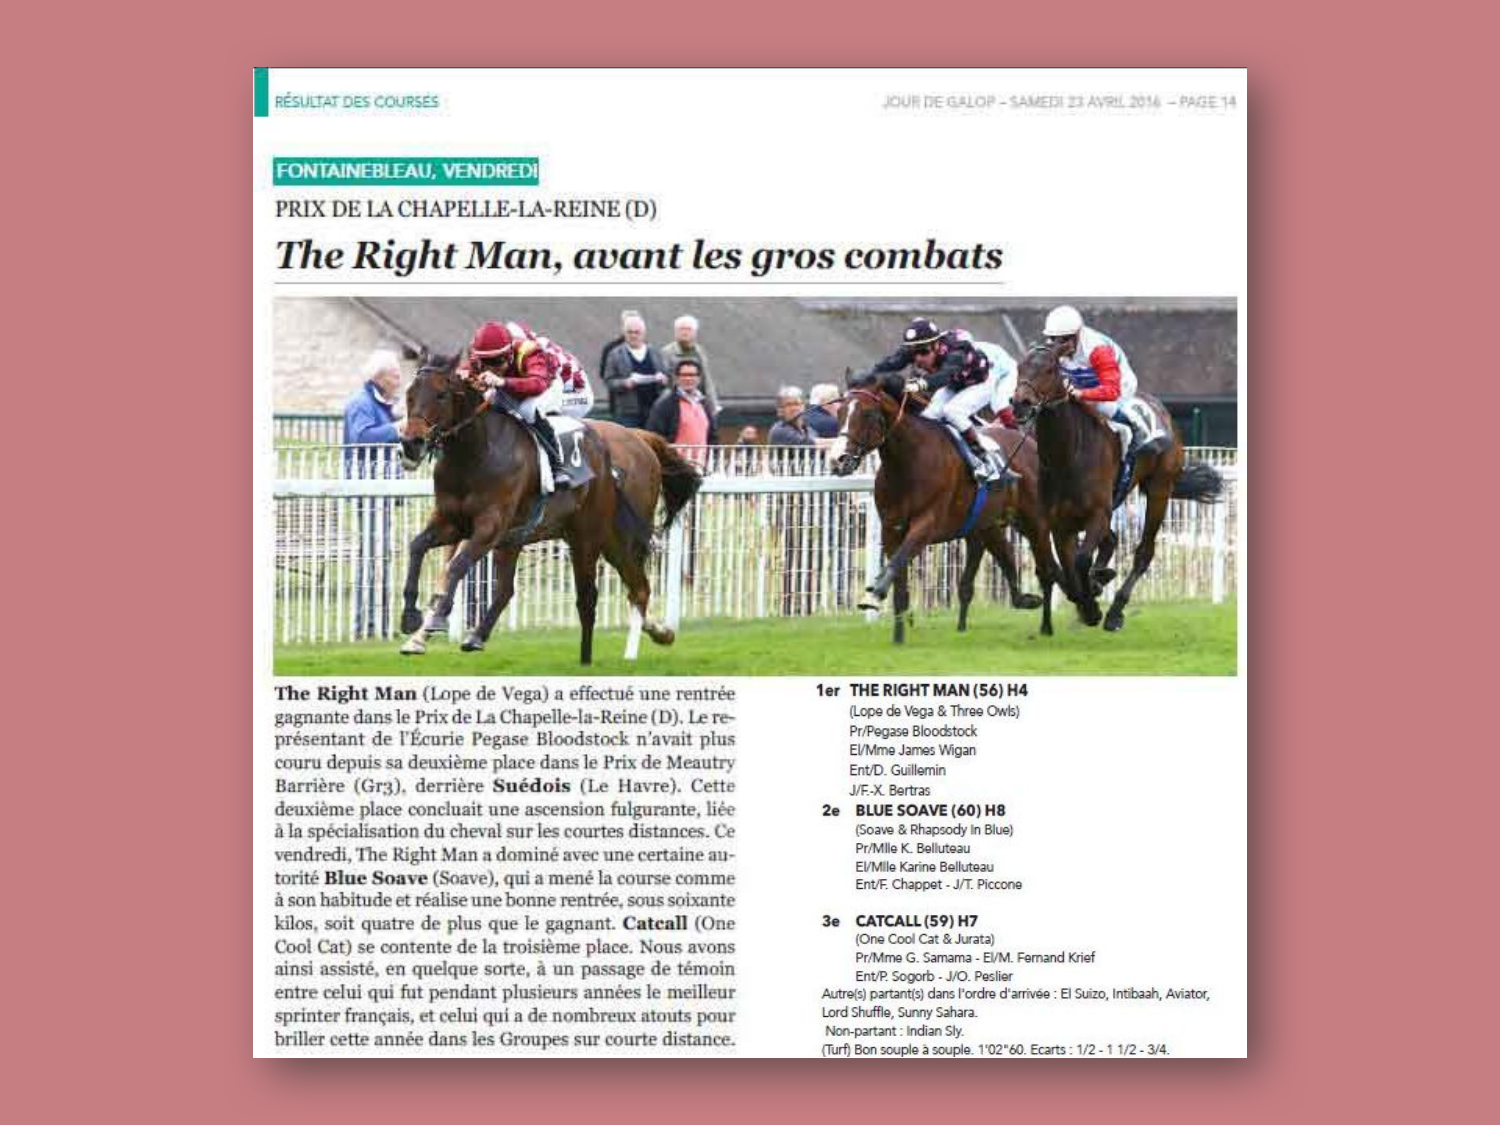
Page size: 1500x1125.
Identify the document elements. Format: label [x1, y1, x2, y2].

text_box [252, 66, 1248, 1059]
